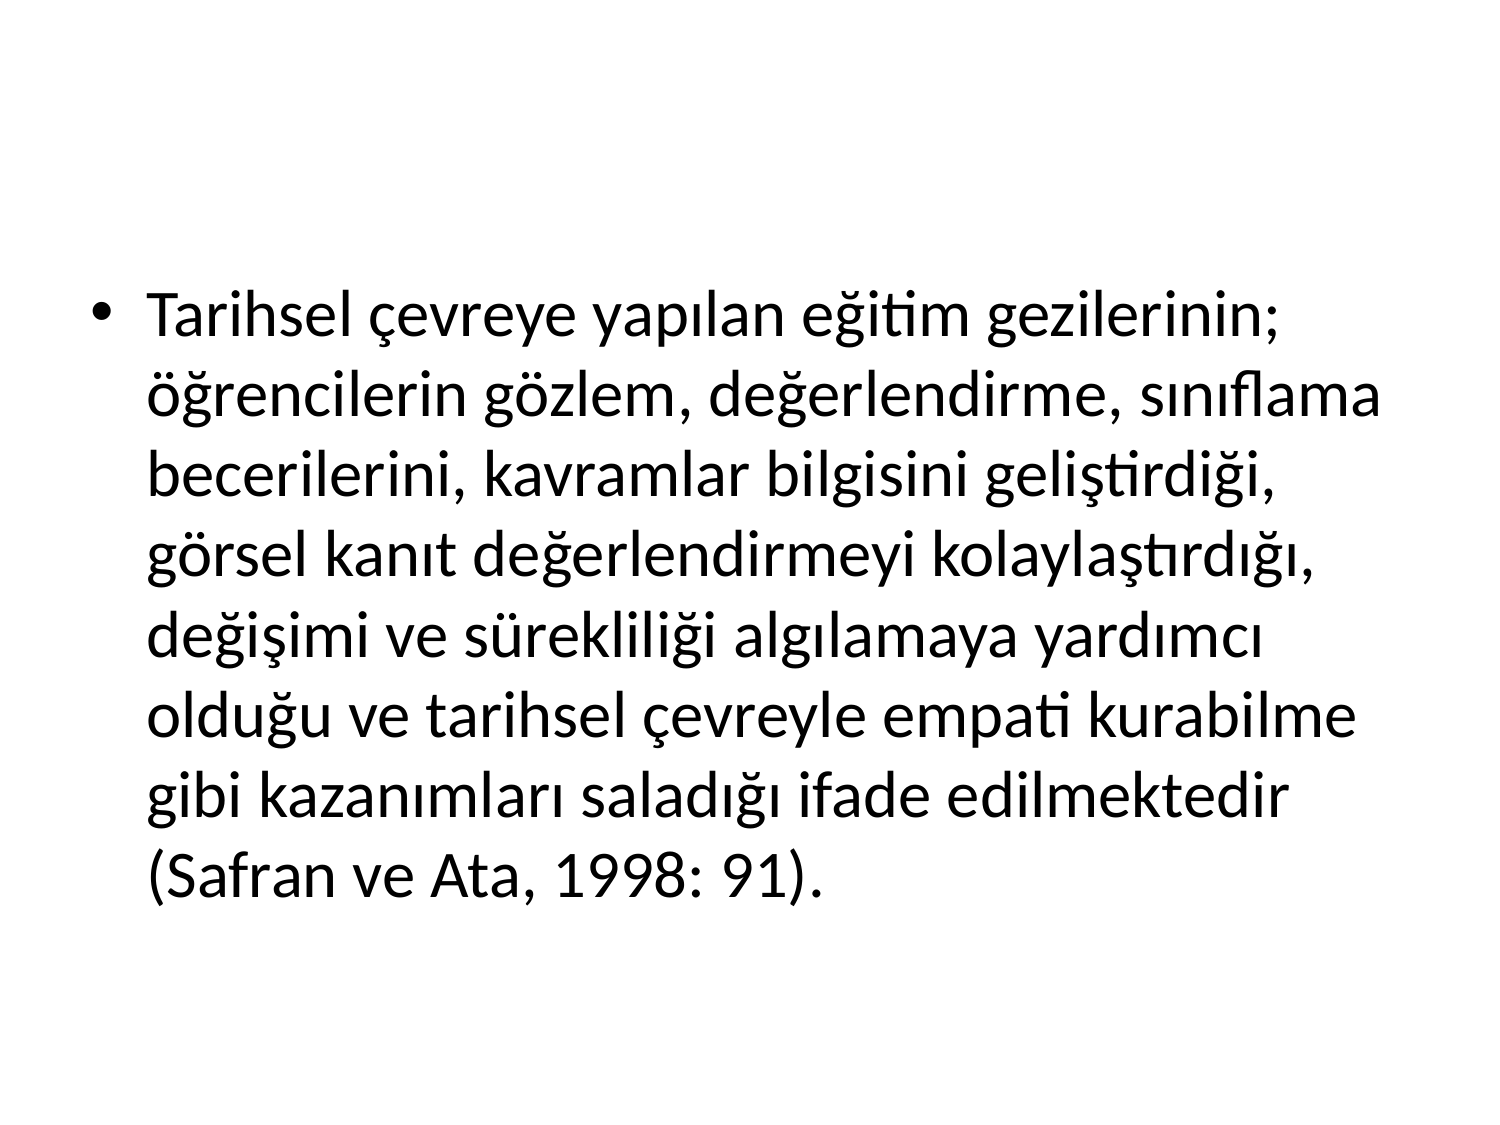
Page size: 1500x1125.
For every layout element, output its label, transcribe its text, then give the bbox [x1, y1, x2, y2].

list Tarihsel çevreye yapılan eğitim gezilerinin; öğrencilerin gözlem, değerlendirme, sınıflama becerilerini, kavramlar bilgisini geliştirdiği, görsel kanıt değerlendirmeyi kolaylaştırdığı, değişimi ve sürekliliği algılamaya yardımcı olduğu ve tarihsel çevreyle empati kurabilme gibi kazanımları saladığı ifade edilmektedir (Safran ve Ata, 1998: 91). [75, 262, 1425, 1005]
